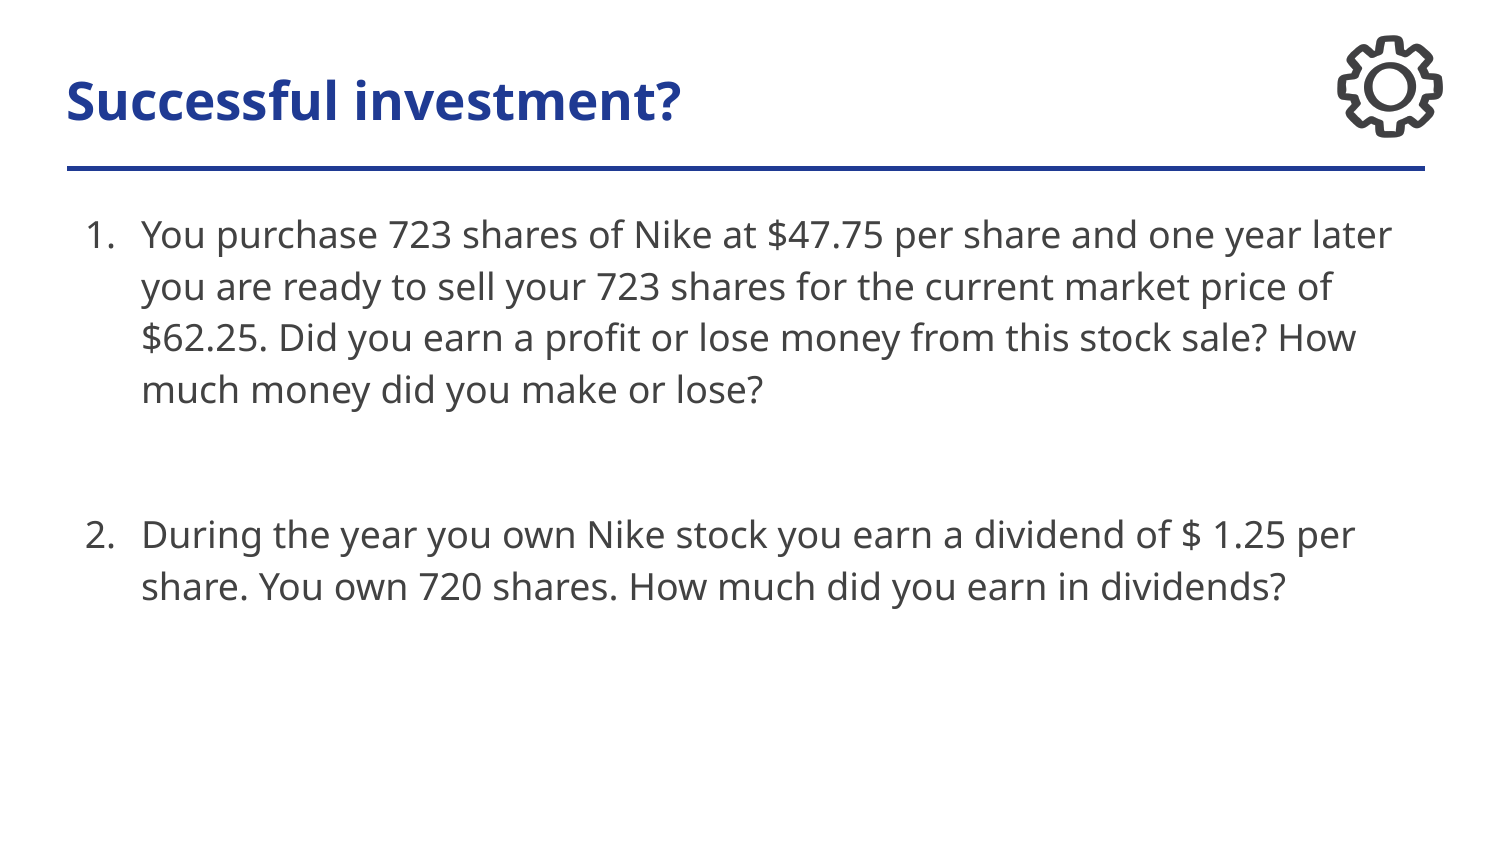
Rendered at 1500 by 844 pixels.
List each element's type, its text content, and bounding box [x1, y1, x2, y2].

title Successful investment? [51, 52, 1302, 147]
picture [1307, 30, 1473, 170]
list You purchase 723 shares of Nike at $47.75 per share and one year later you are ready to sell your 723 shares for the current market price of $62.25. Did you earn a profit or lose money from this stock sale? How much money did you make or lose? During the year you own Nike stock you earn a dividend of $ 1.25 per share. You own 720 shares. How much did you earn in dividends? [51, 189, 1449, 782]
